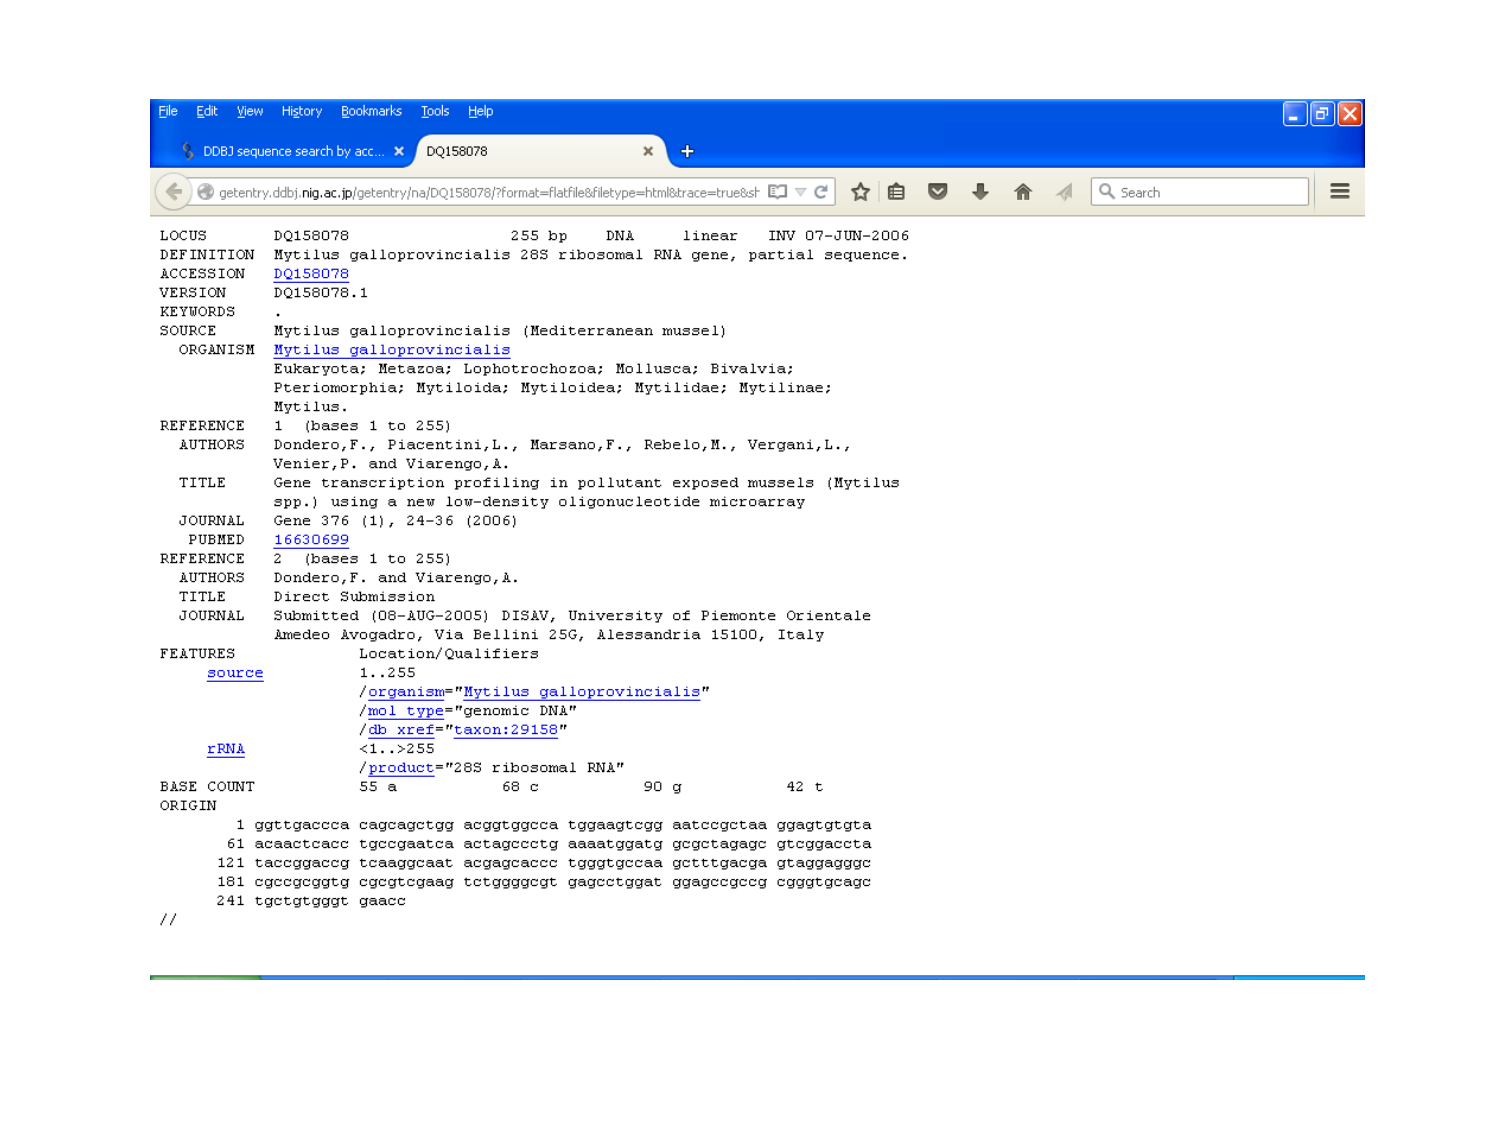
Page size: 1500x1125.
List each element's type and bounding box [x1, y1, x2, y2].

list [149, 99, 1365, 981]
